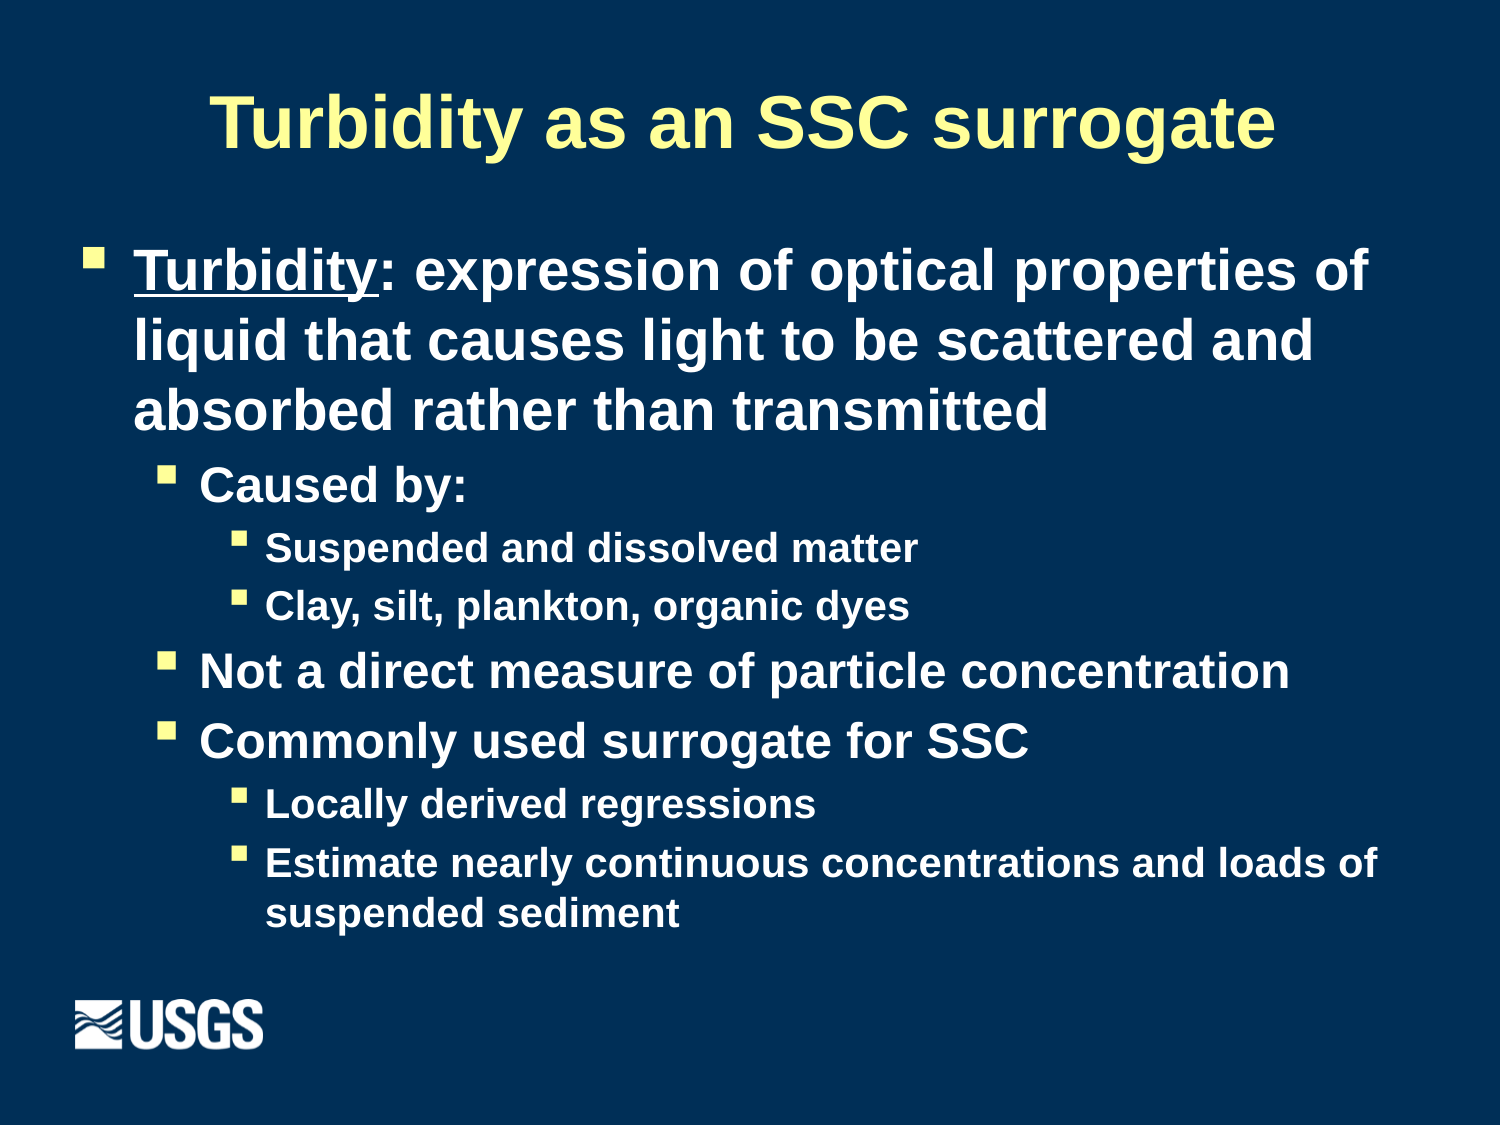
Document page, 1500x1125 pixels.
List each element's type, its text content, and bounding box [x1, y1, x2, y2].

list Turbidity: expression of optical properties of liquid that causes light to be scattered and absorbed rather than transmitted Caused by: Suspended and dissolved matter Clay, silt, plankton, organic dyes Not a direct measure of particle concentration Commonly used surrogate for SSC Locally derived regressions Estimate nearly continuous concentrations and loads of suspended sediment [62, 224, 1425, 963]
title Turbidity as an SSC surrogate [62, 24, 1425, 213]
